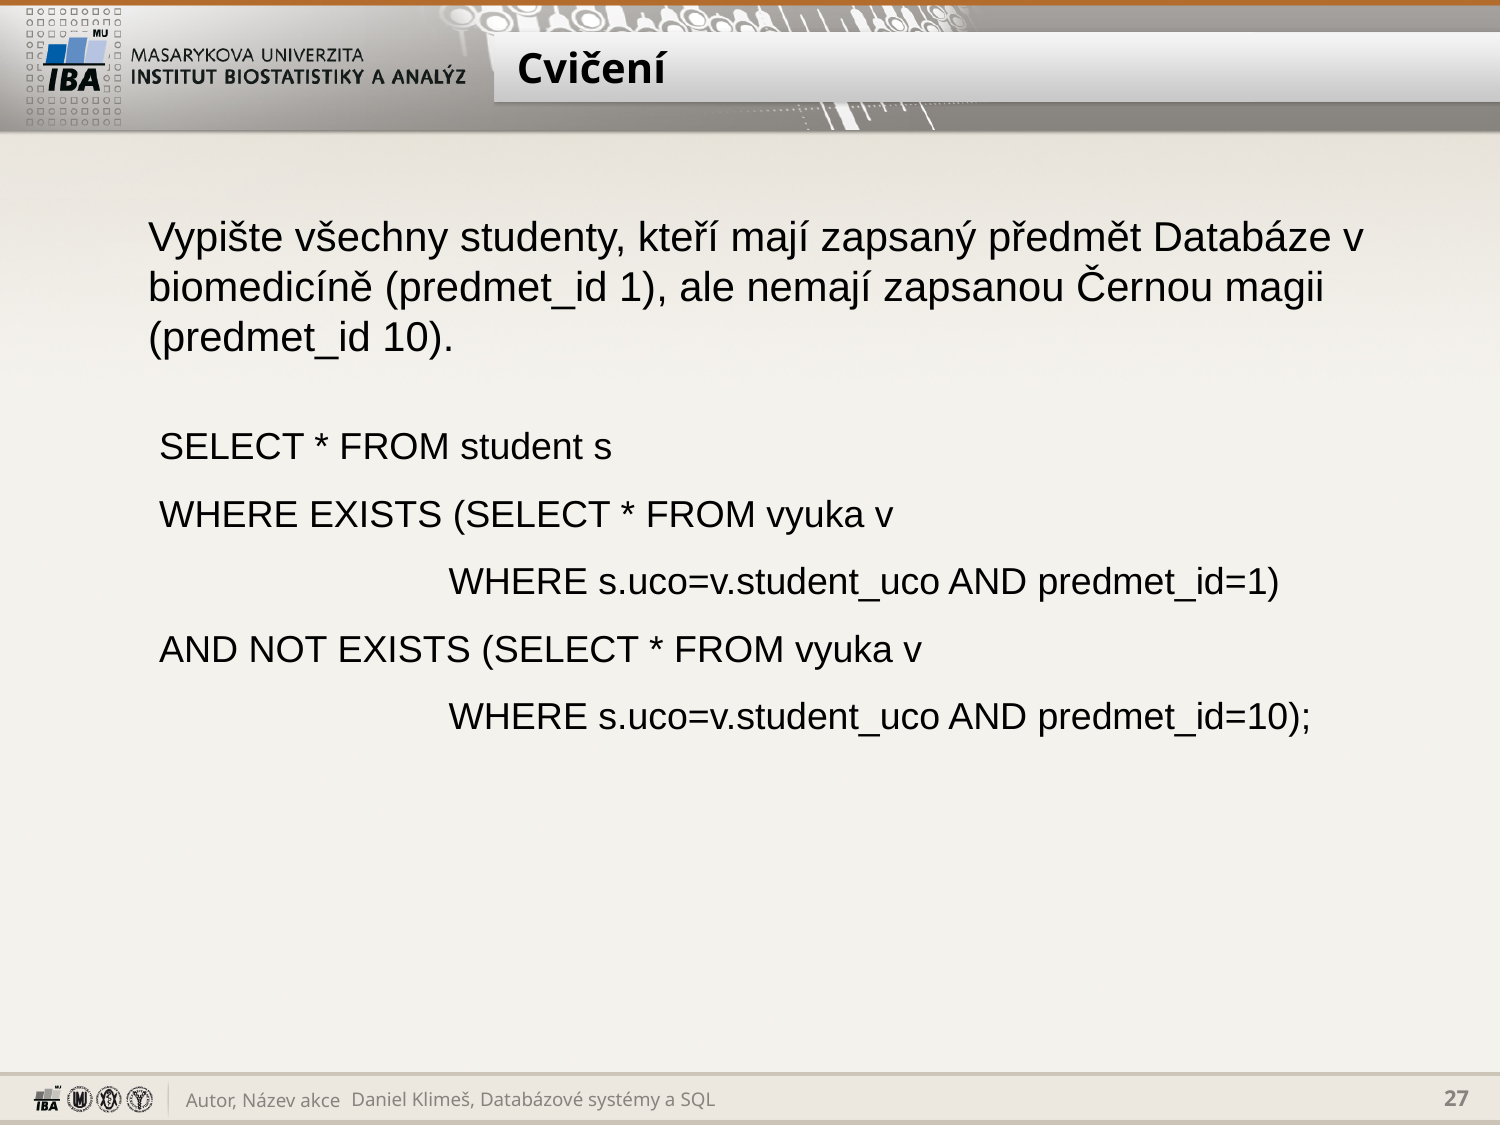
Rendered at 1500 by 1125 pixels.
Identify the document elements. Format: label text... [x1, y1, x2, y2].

text_box SELECT * FROM student s WHERE EXISTS (SELECT * FROM vyuka v WHERE s.uco=v.student_uco AND predmet_id=1) AND NOT EXISTS (SELECT * FROM vyuka v WHERE s.uco=v.student_uco AND predmet_id=10); [133, 392, 1372, 745]
title Cvičení [501, 31, 1471, 104]
slide_number 27 [1340, 1080, 1485, 1118]
picture [0, 0, 1500, 1125]
text_box Vypište všechny studenty, kteří mají zapsaný předmět Databáze v biomedicíně (predmet_id 1), ale nemají zapsanou Černou magii (predmet_id 10). [133, 102, 1435, 518]
footer Daniel Klimeš, Databázové systémy a SQL [336, 1079, 1341, 1124]
